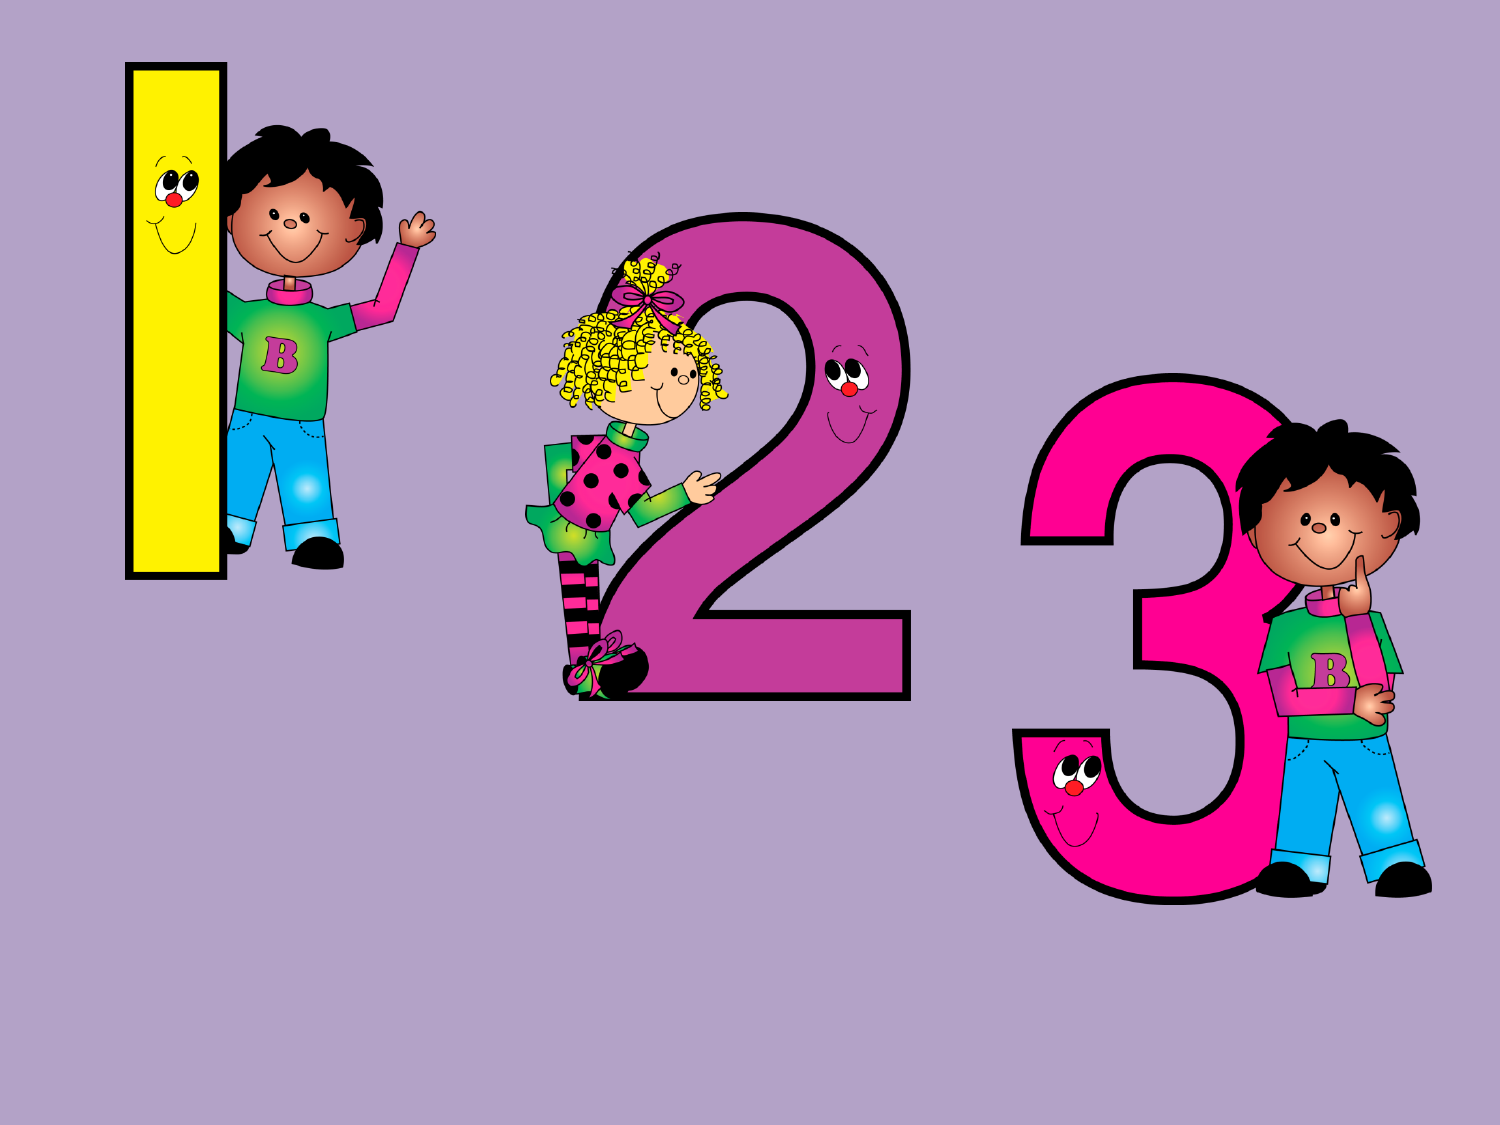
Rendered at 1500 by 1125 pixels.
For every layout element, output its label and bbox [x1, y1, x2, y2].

picture [524, 212, 912, 701]
picture [1012, 373, 1432, 905]
picture [124, 62, 437, 580]
